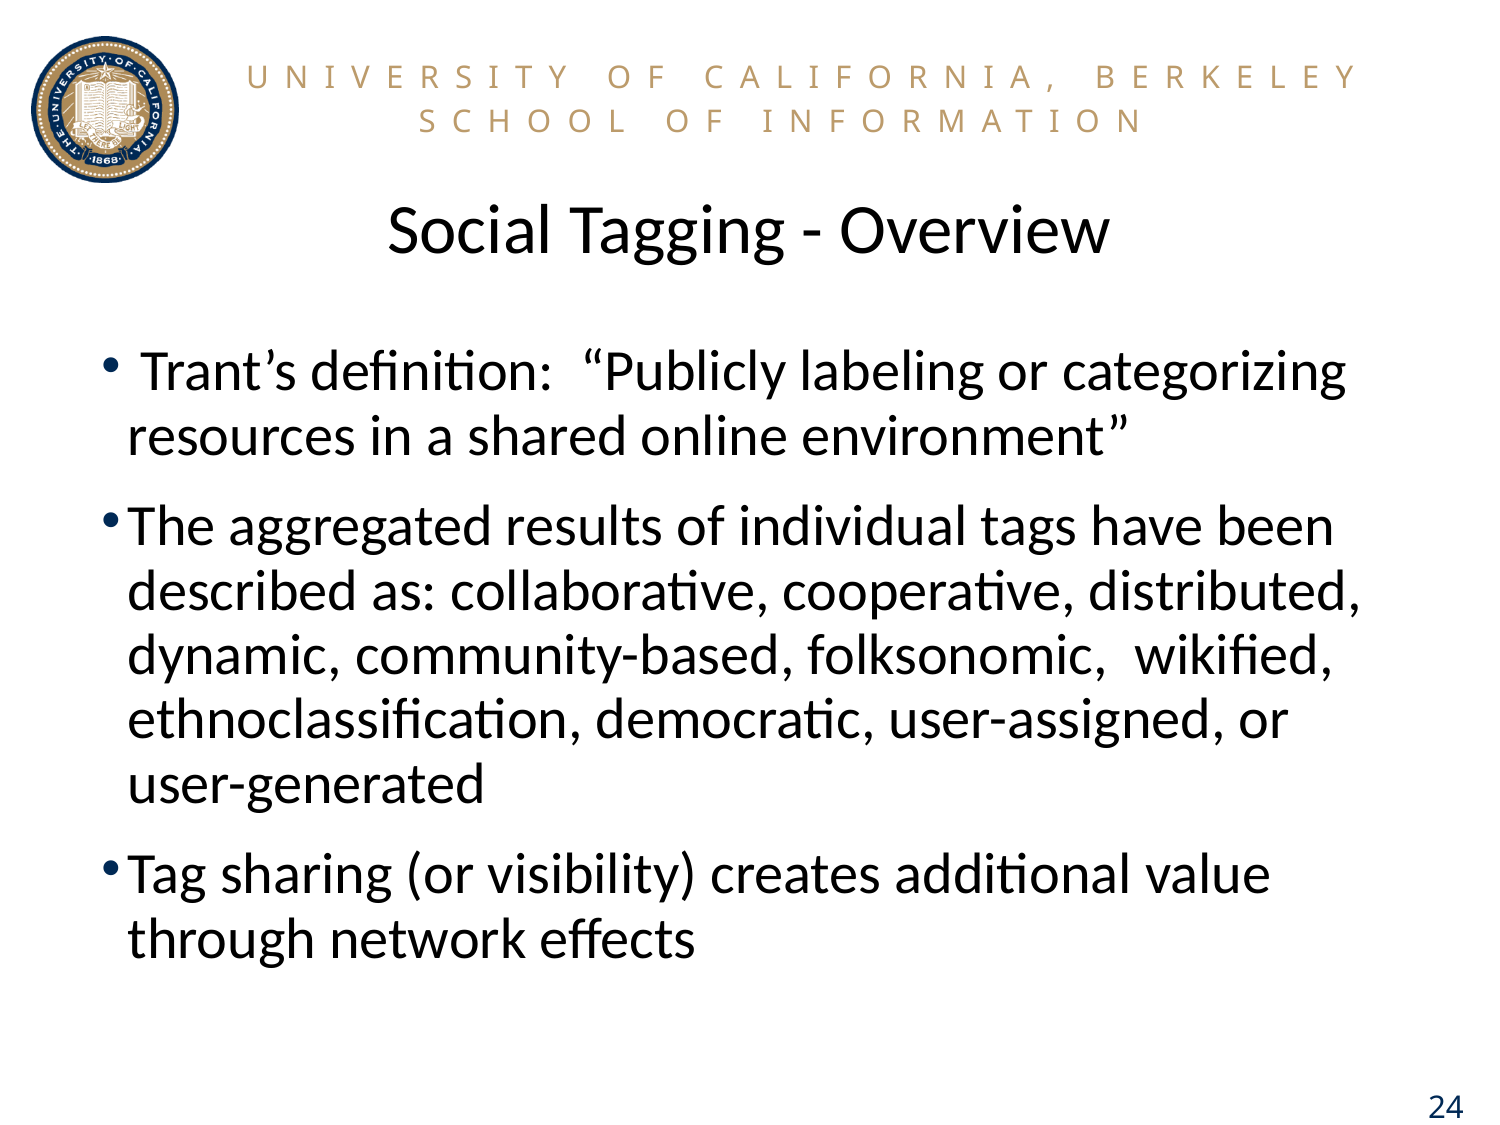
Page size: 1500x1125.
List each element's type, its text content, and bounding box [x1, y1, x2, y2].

text_box 24 [1438, 1081, 1454, 1119]
text_box SCHOOL OF INFORMATION [412, 105, 1147, 140]
title Social Tagging - Overview [74, 132, 1425, 328]
text_box UNIVERSITY OF CALIFORNIA, BERKELEY [240, 61, 1361, 97]
text_box Trant’s definition: “Publicly labeling or categorizing resources in a shared online environment” The aggregated results of individual tags have been described as: collaborative, cooperative, distributed, dynamic, community-based, folksonomic, wikified, ethnoclassification, democratic, user-assigned, or user-generated Tag sharing (or visibility) creates additional value through network effects [90, 333, 1410, 1097]
picture [31, 36, 179, 184]
